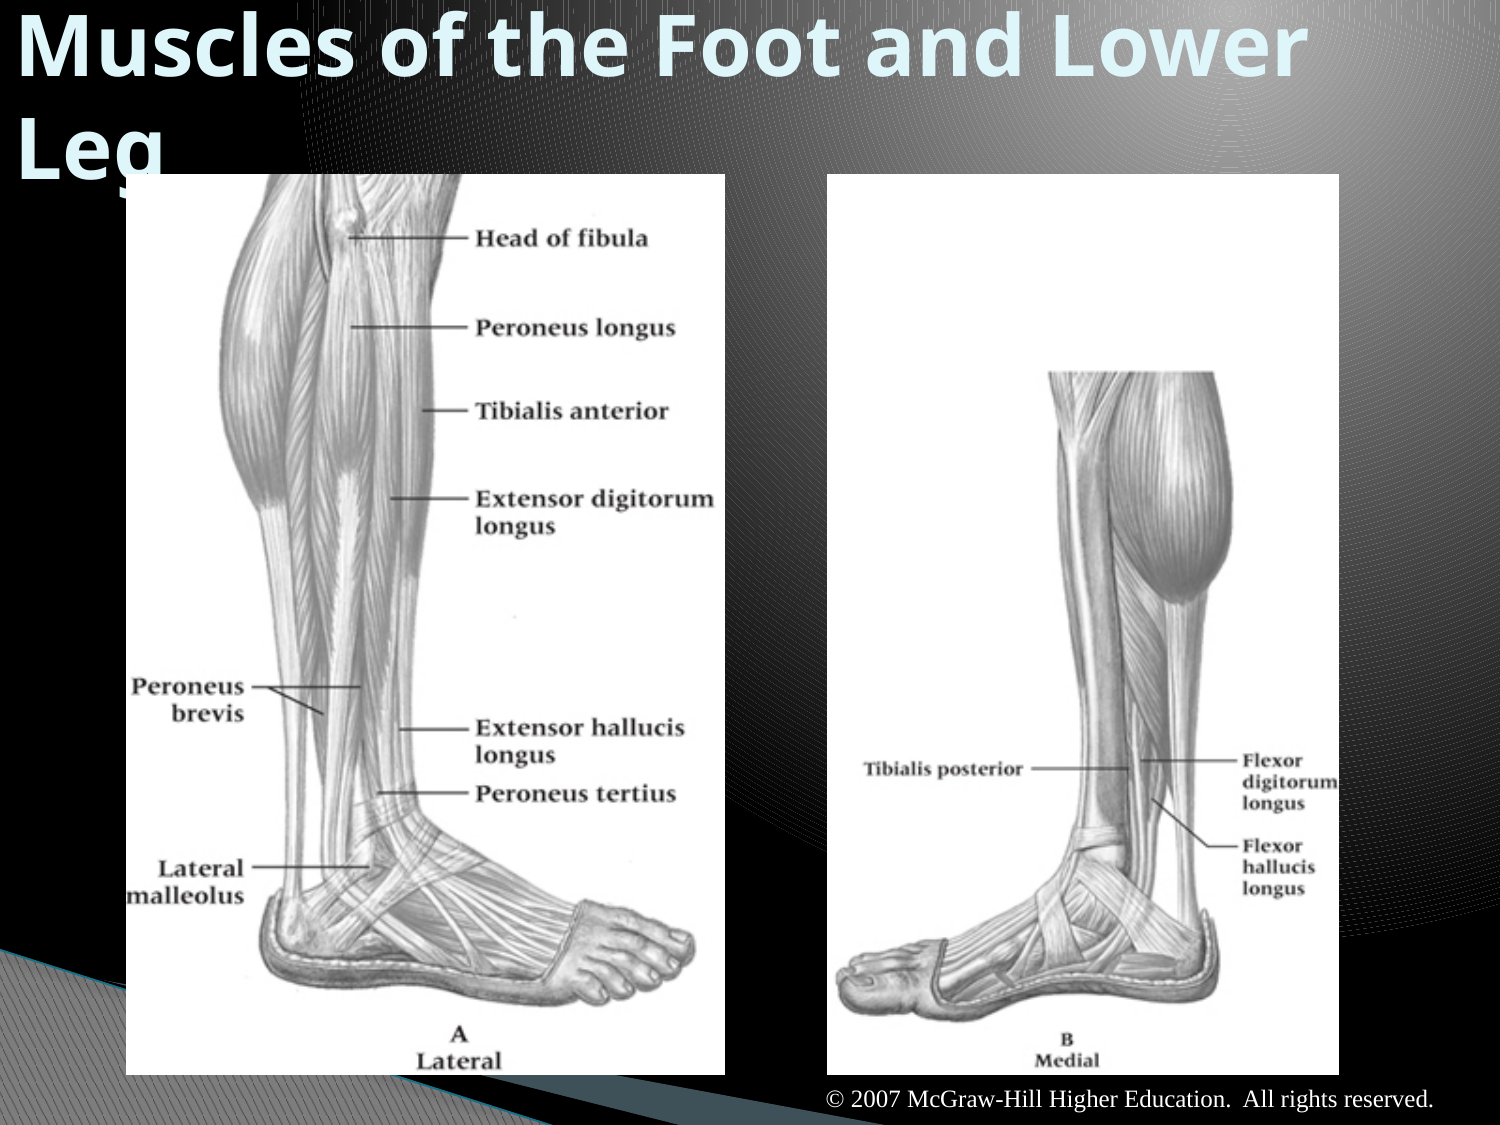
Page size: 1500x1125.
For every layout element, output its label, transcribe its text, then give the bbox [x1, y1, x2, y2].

title Muscles of the Foot and Lower Leg [0, 0, 1500, 188]
picture [0, 174, 726, 1125]
picture [826, 174, 1339, 1076]
